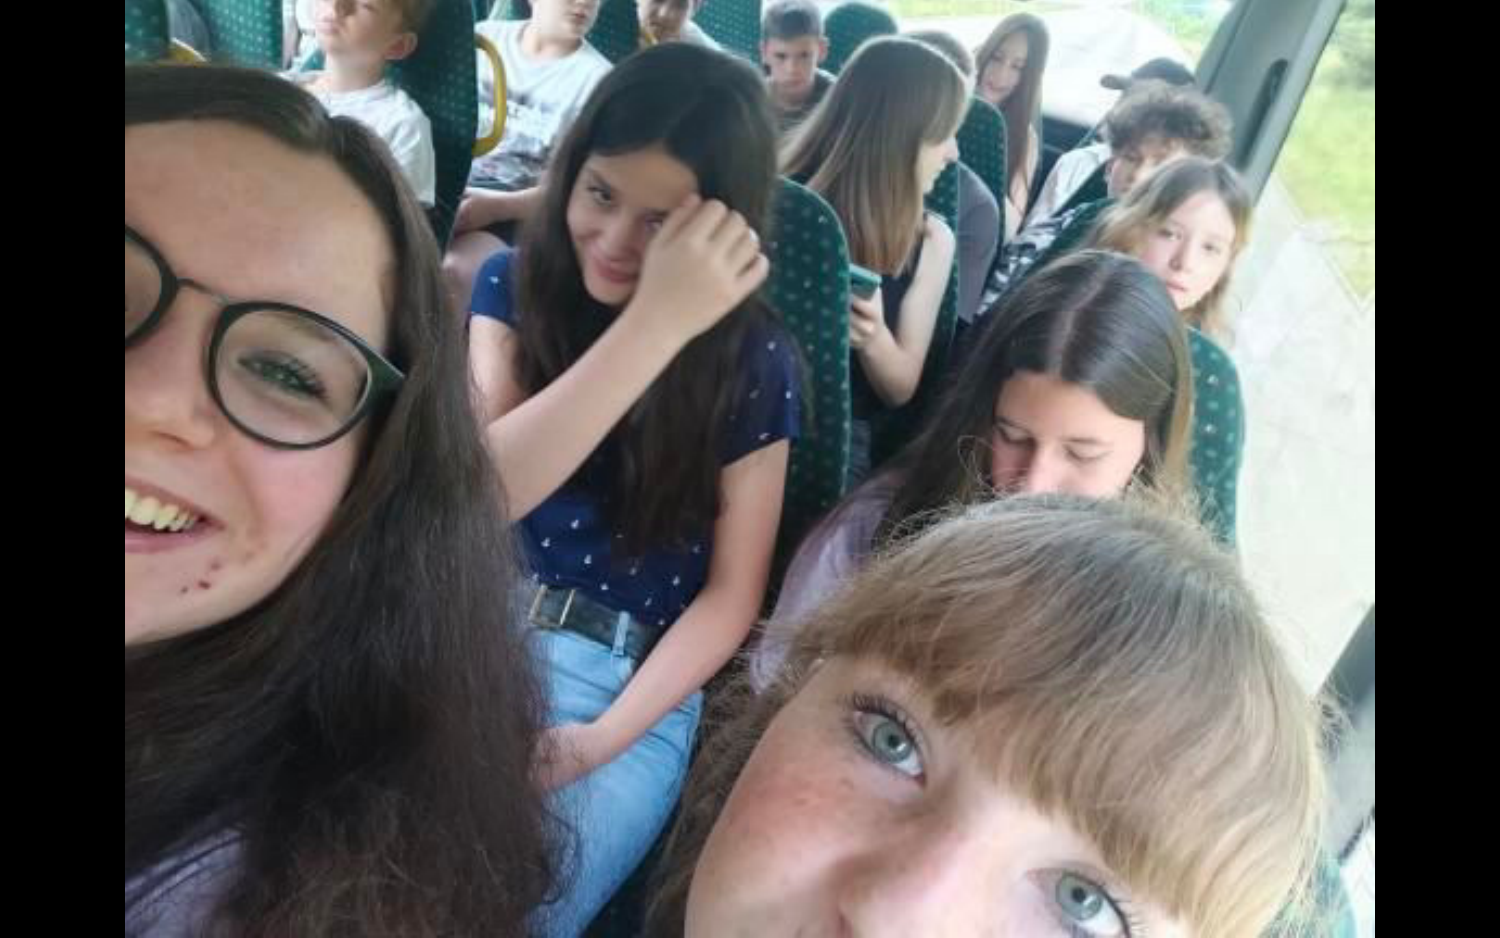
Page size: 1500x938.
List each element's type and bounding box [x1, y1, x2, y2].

picture [124, 0, 1376, 938]
